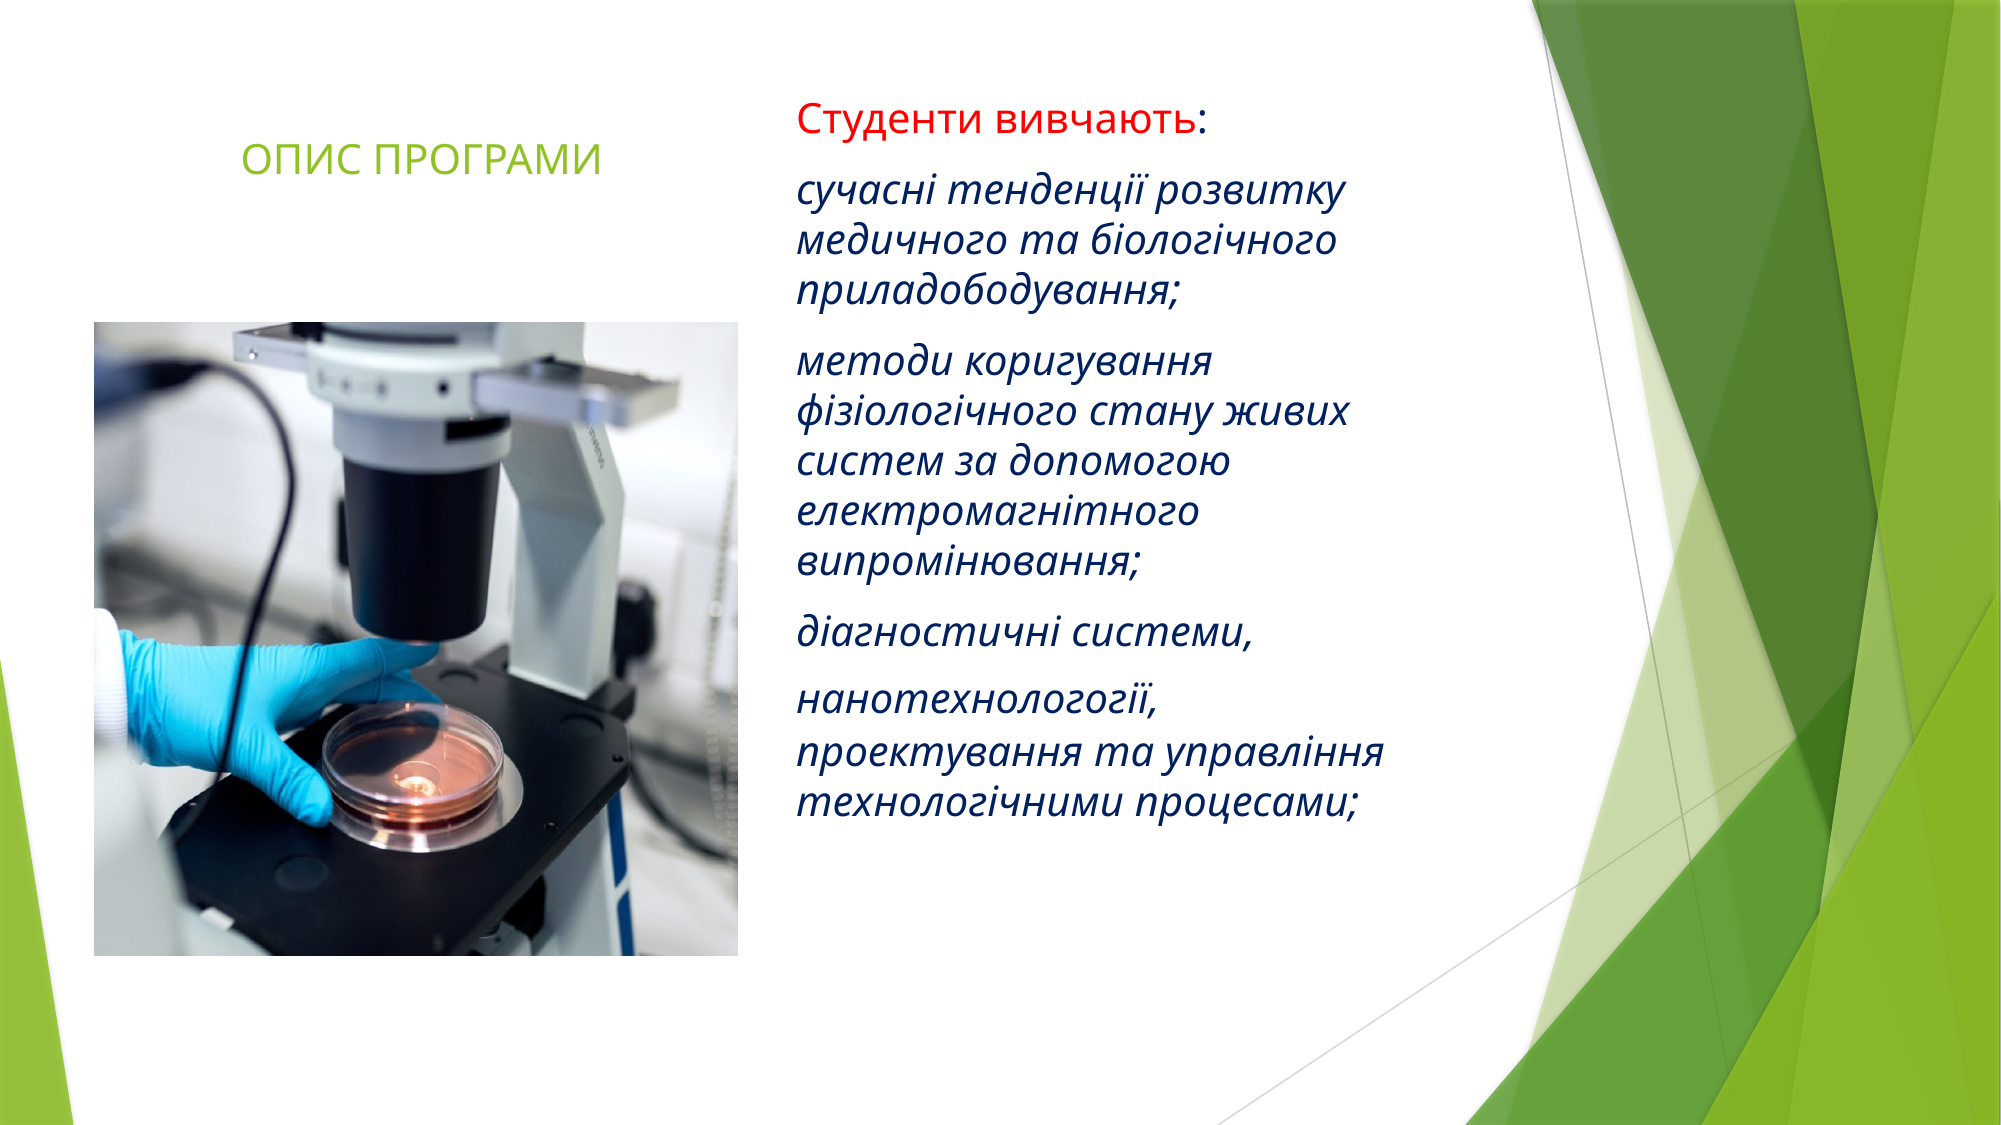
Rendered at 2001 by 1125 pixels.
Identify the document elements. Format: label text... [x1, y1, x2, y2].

list Студенти вивчають: сучасні тенденції розвитку медичного та біологічного приладободування; методи коригування фізіологічного стану живих систем за допомогою електромагнітного випромінювання; діагностичні системи, нанотехнологогії, проектування та управління технологічними процесами; [780, 84, 1522, 991]
picture [93, 321, 739, 956]
title ОПИС ПРОГРАМИ [105, 109, 738, 191]
